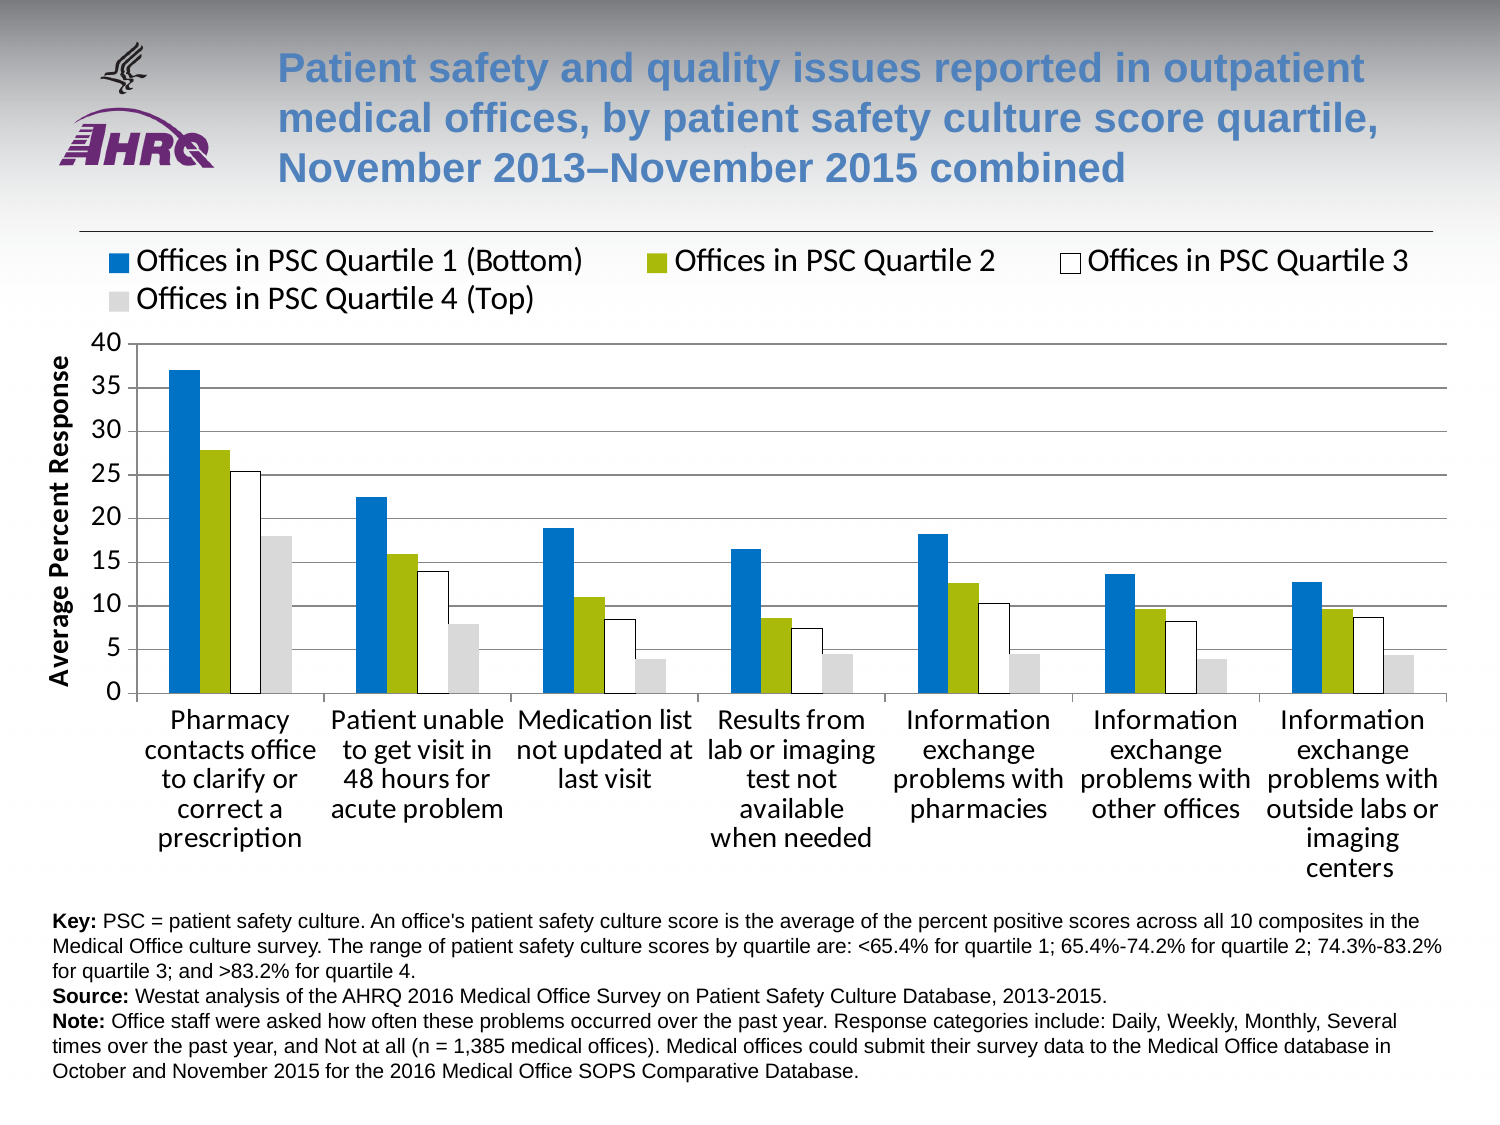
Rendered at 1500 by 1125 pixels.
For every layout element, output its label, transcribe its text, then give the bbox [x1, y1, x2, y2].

title Patient safety and quality issues reported in outpatient medical offices, by patient safety culture score quartile, November 2013–November 2015 combined [262, 45, 1425, 188]
text_box Key: PSC = patient safety culture. An office's patient safety culture score is the average of the percent positive scores across all 10 composites in the Medical Office culture survey. The range of patient safety culture scores by quartile are: <65.4% for quartile 1; 65.4%-74.2% for quartile 2; 74.3%-83.2% for quartile 3; and >83.2% for quartile 4. Source: Westat analysis of the AHRQ 2016 Medical Office Survey on Patient Safety Culture Database, 2013-2015. Note: Office staff were asked how often these problems occurred over the past year. Response categories include: Daily, Weekly, Monthly, Several times over the past year, and Not at all (n = 1,385 medical offices). Medical offices could submit their survey data to the Medical Office database in October and November 2015 for the 2016 Medical Office SOPS Comparative Database. [37, 900, 1463, 1090]
chart [37, 239, 1463, 886]
picture [0, 0, 1500, 1125]
